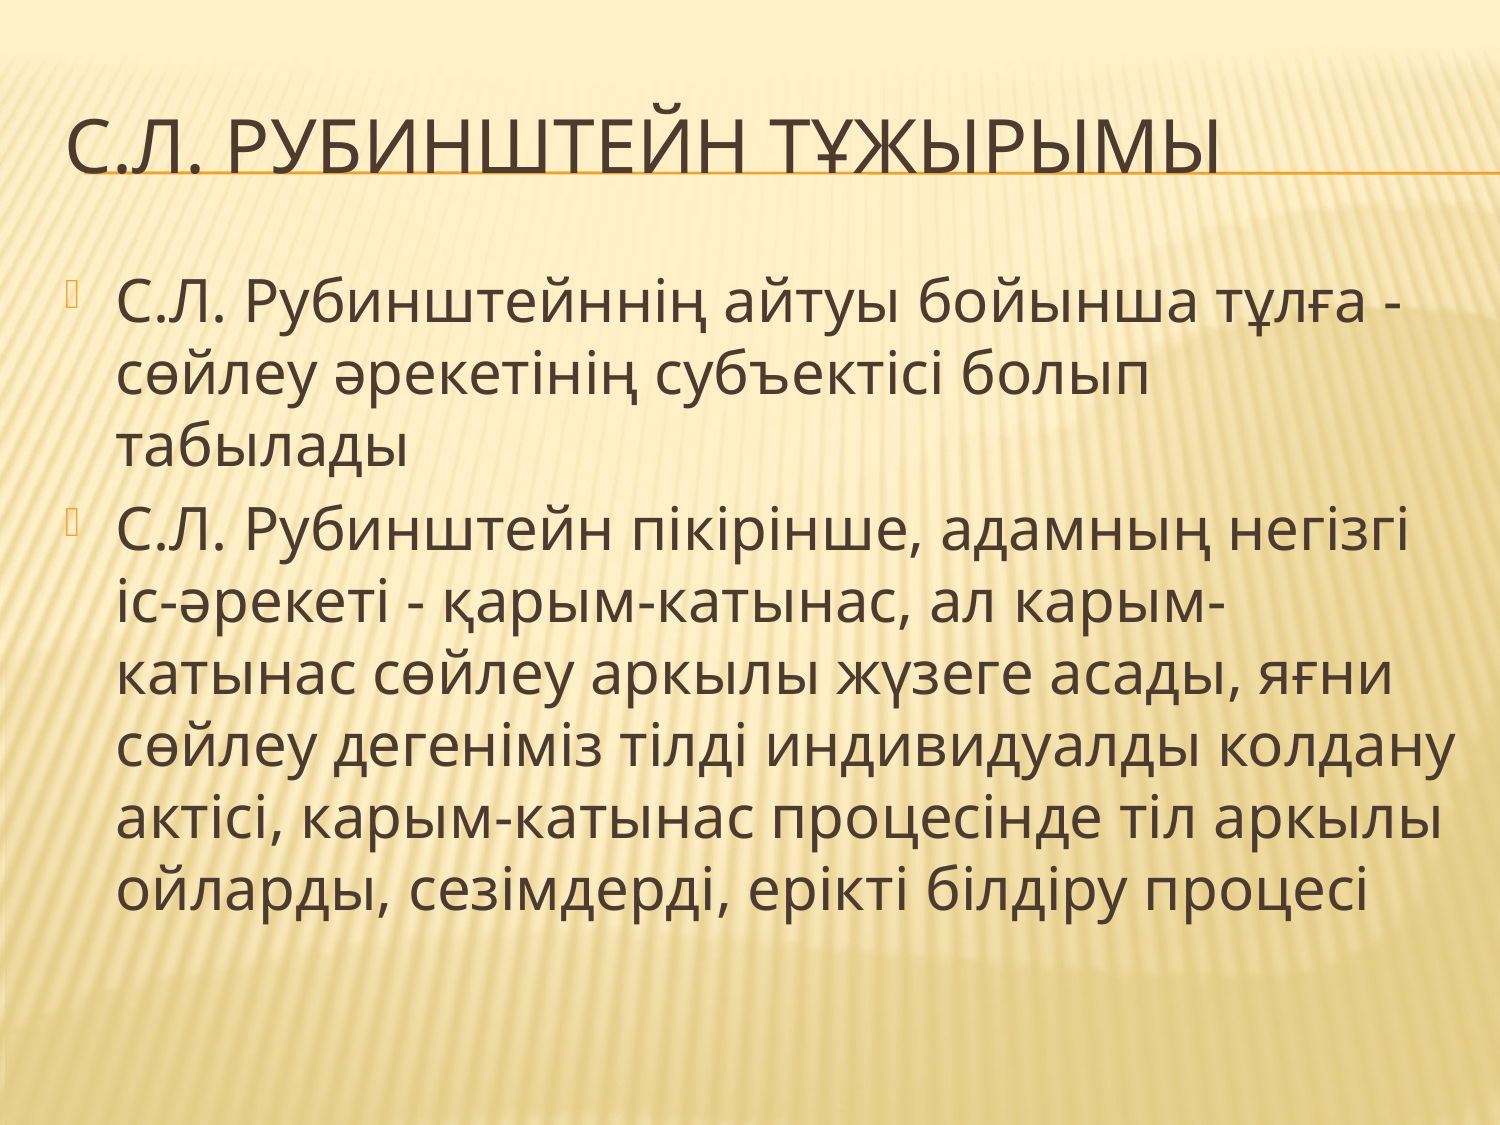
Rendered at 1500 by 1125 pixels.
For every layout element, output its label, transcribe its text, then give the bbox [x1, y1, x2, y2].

list С.Л. Рубинштейннің айтуы бойынша тұлға - сөйлеу әрекетінің субъектісі болып табылады С.Л. Рубинштейн пікірінше, адамның негізгі іс-әрекеті - қарым-катынас, ал карым-катынас сөйлеу аркылы жүзеге асады, яғни сөйлеу дегеніміз тілді индивидуалды колдану актісі, карым-катынас процесінде тіл аркылы ойларды, сезімдерді, ерікті білдіру процесі [50, 254, 1475, 998]
title С.Л. Рубинштейн тұжырымы [50, 75, 1475, 213]
